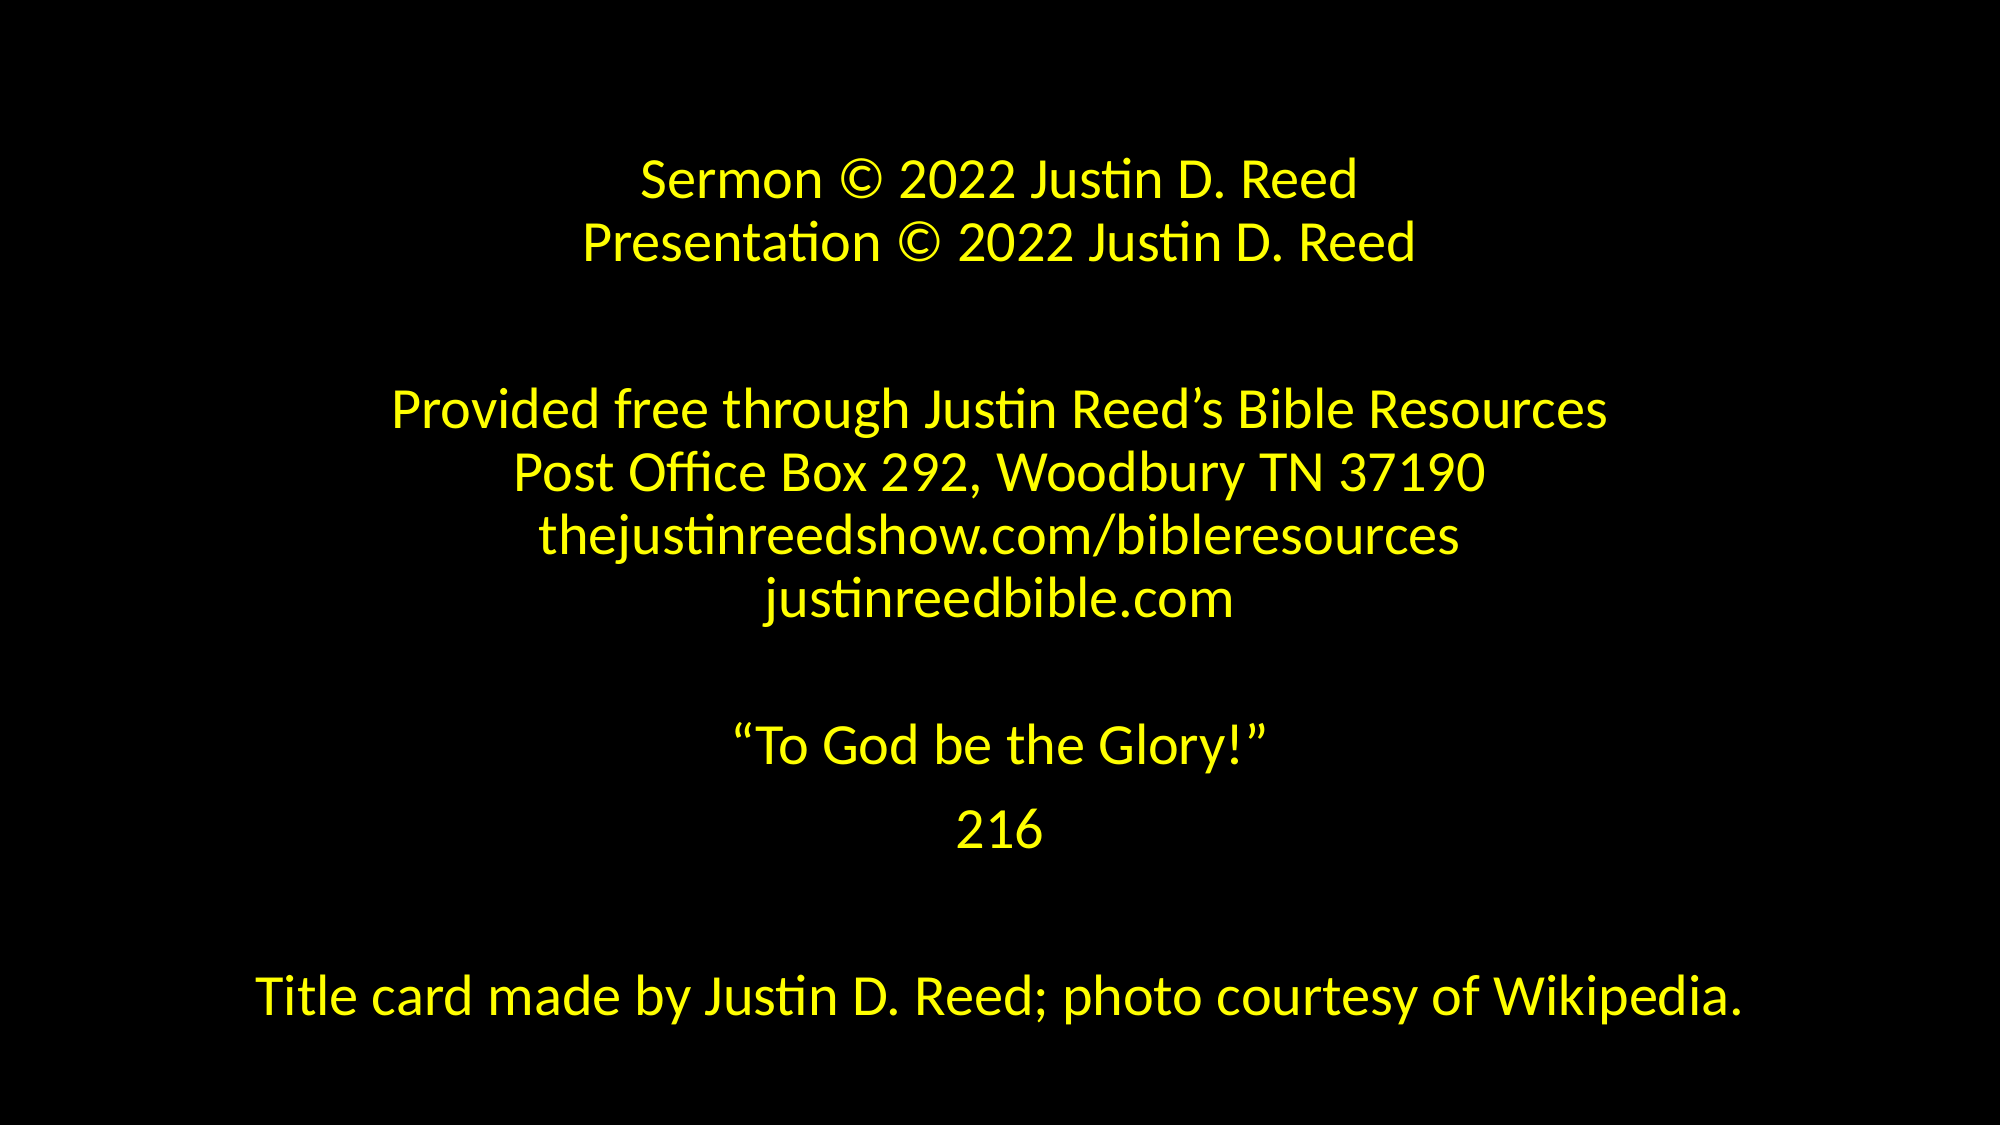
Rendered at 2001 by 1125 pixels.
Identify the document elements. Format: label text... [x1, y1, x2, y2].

list Sermon © 2022 Justin D. Reed Presentation © 2022 Justin D. Reed Provided free through Justin Reed’s Bible Resources Post Office Box 292, Woodbury TN 37190 thejustinreedshow.com/bibleresources justinreedbible.com “To God be the Glory!” 216 Title card made by Justin D. Reed; photo courtesy of Wikipedia. [137, 140, 1863, 1097]
